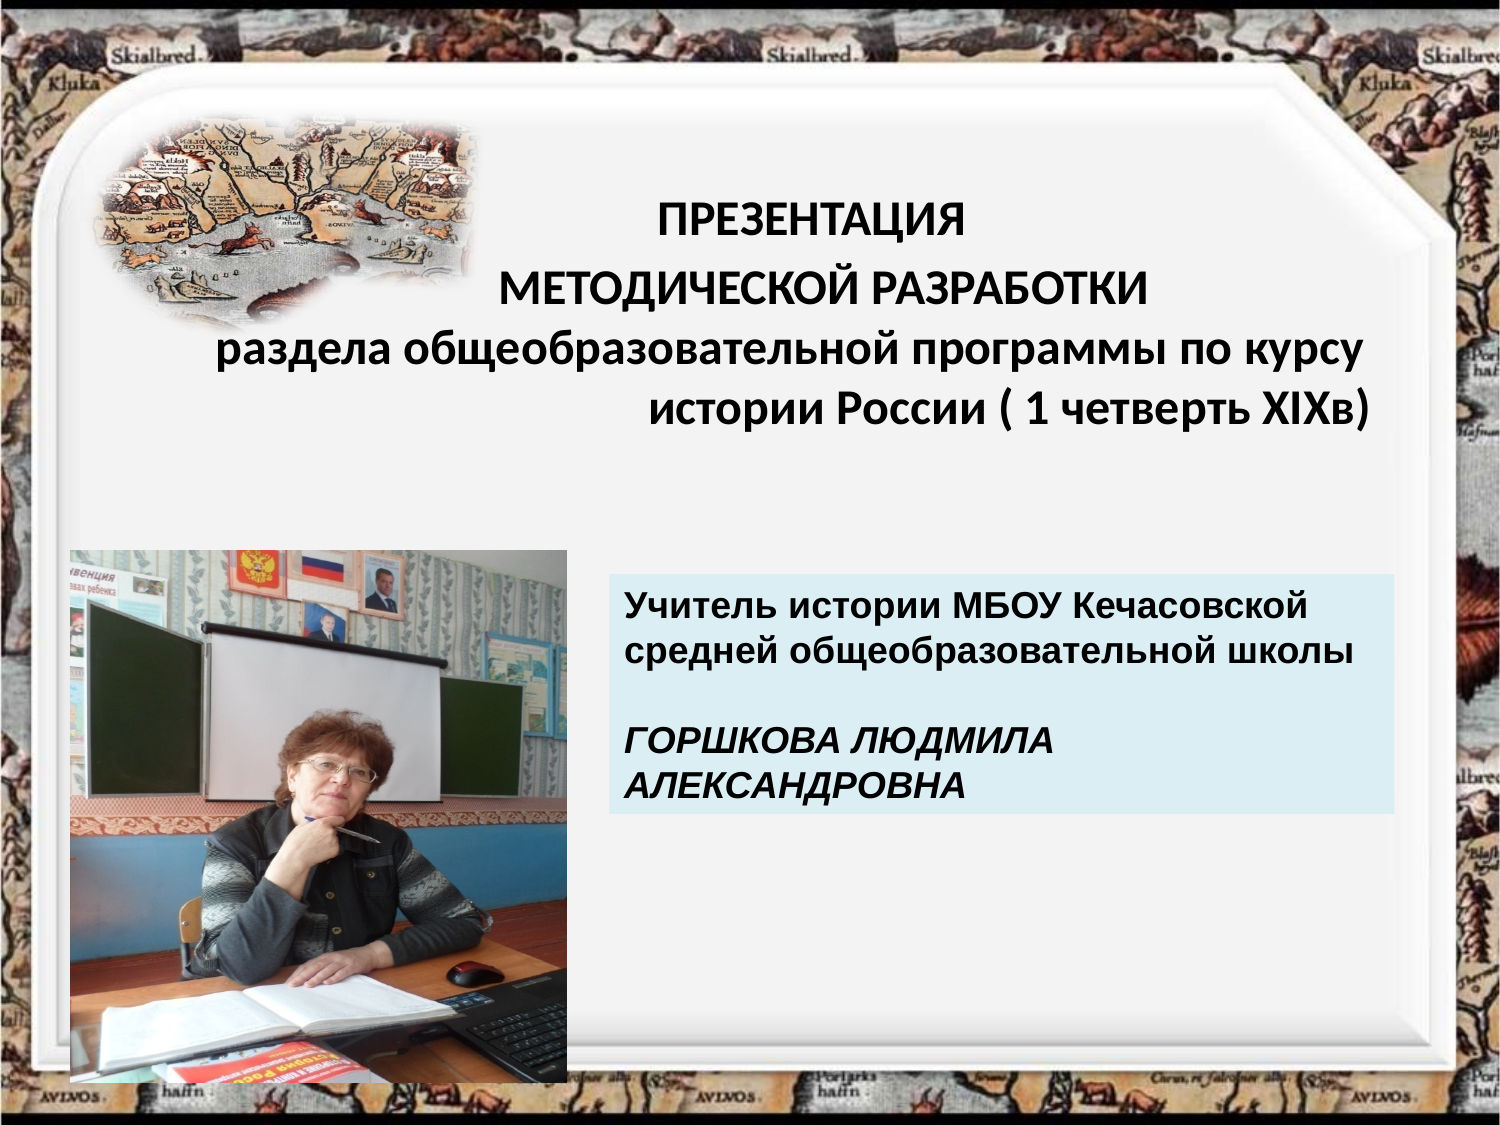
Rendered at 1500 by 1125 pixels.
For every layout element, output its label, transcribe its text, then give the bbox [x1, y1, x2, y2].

title ПРЕЗЕНТАЦИЯ МЕТОДИЧЕСКОЙ РАЗРАБОТКИ раздела общеобразовательной программы по курсу истории России ( 1 четверть XIXв) [198, 70, 1405, 629]
picture [0, 0, 1500, 1125]
text_box Учитель истории МБОУ Кечасовской средней общеобразовательной школы ГОРШКОВА ЛЮДМИЛА АЛЕКСАНДРОВНА [609, 574, 1395, 814]
